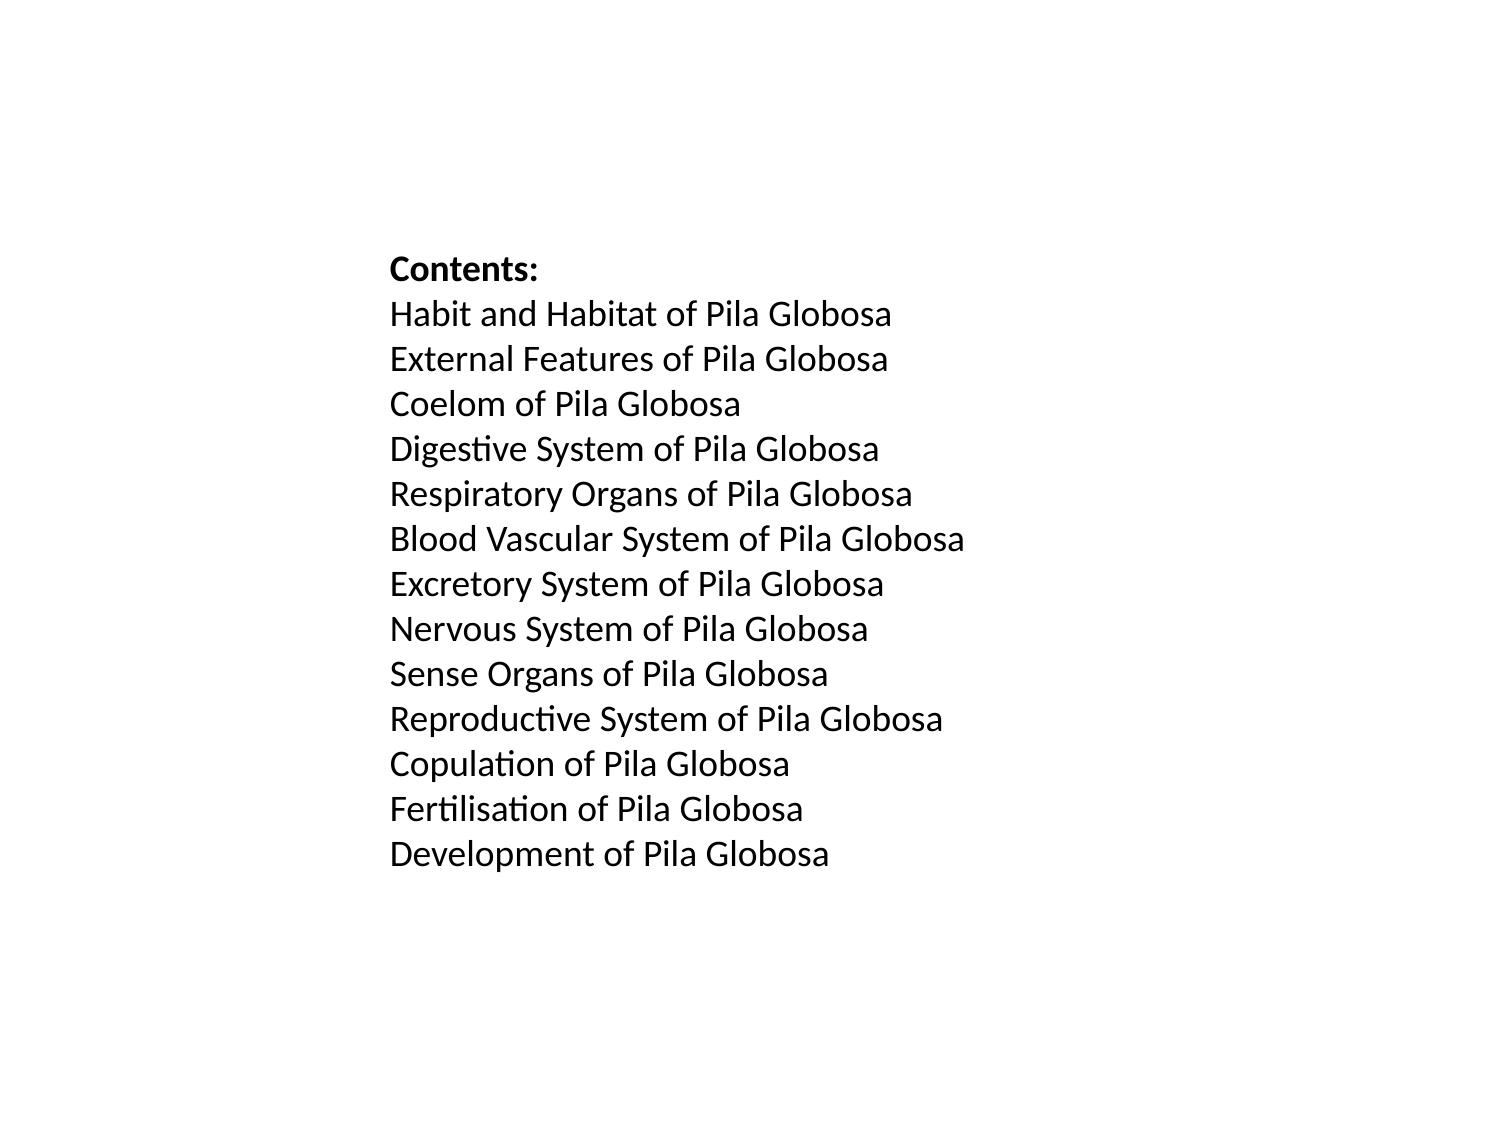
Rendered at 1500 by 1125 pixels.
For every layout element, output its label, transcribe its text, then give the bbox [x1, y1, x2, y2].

text_box Contents: Habit and Habitat of Pila Globosa External Features of Pila Globosa Coelom of Pila Globosa Digestive System of Pila Globosa Respiratory Organs of Pila Globosa Blood Vascular System of Pila Globosa Excretory System of Pila Globosa Nervous System of Pila Globosa Sense Organs of Pila Globosa Reproductive System of Pila Globosa Copulation of Pila Globosa Fertilisation of Pila Globosa Development of Pila Globosa [374, 236, 1125, 882]
